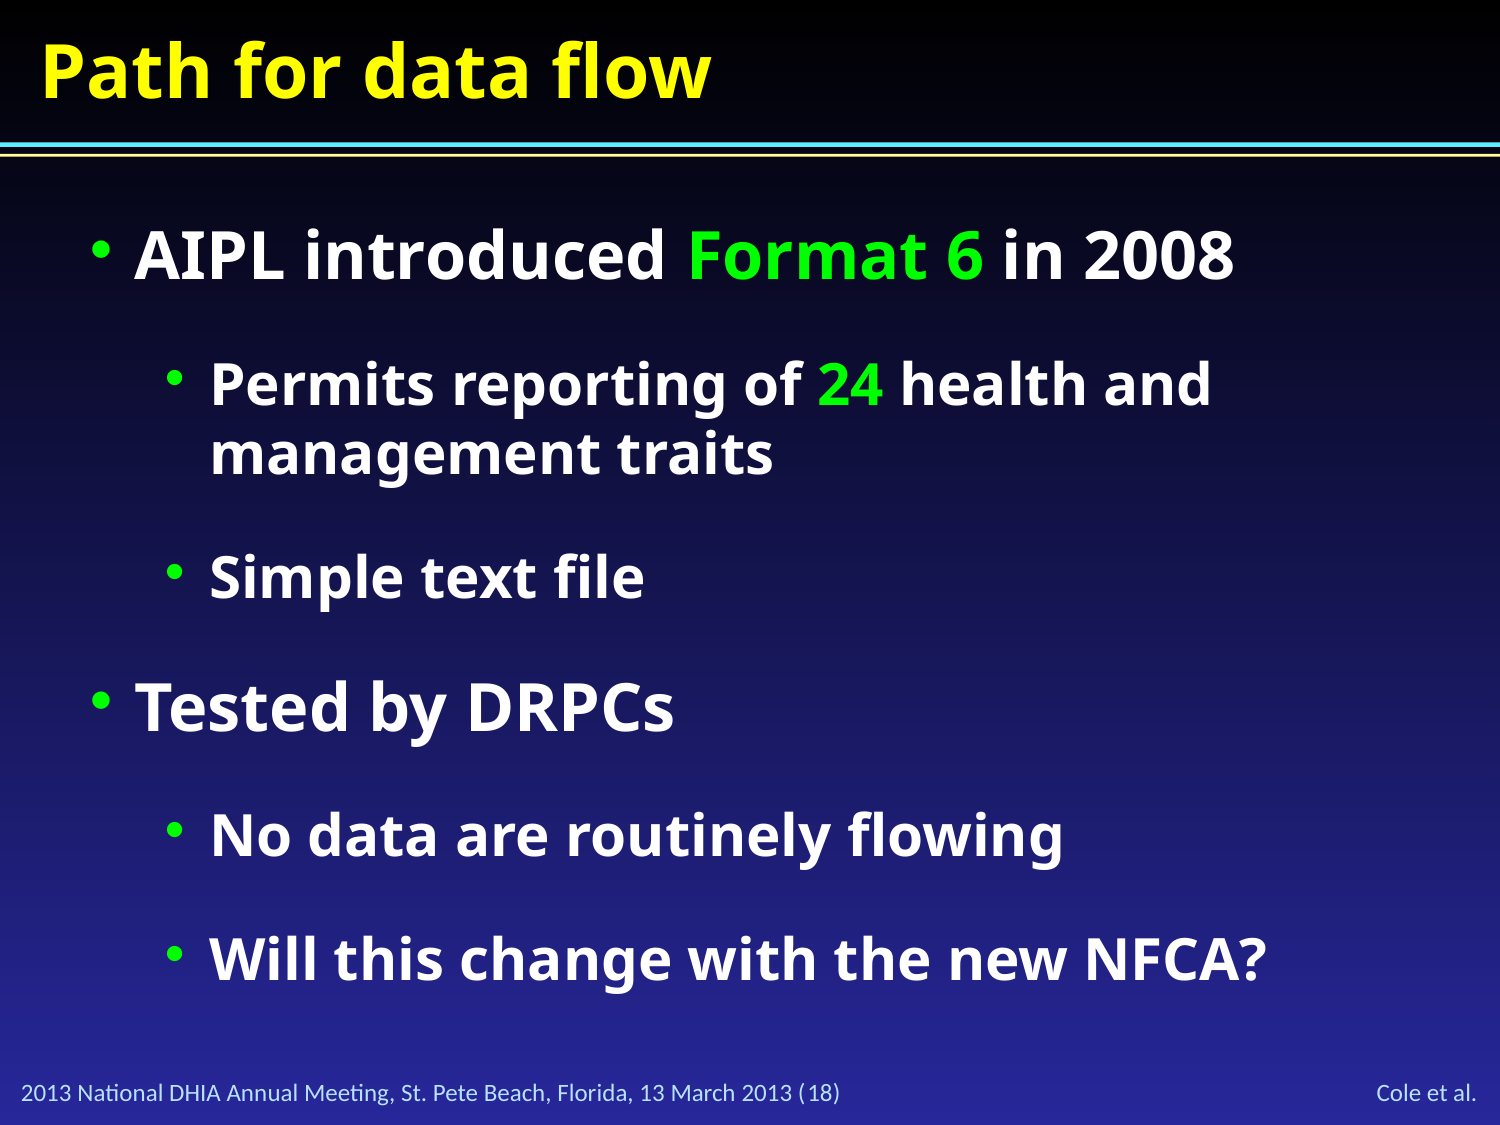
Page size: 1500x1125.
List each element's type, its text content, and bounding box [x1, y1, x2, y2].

text_box AIPL introduced Format 6 in 2008 Permits reporting of 24 health and management traits Simple text file Tested by DRPCs No data are routinely flowing Will this change with the new NFCA? [74, 205, 1413, 1063]
text_box Path for data flow [24, 16, 1475, 122]
